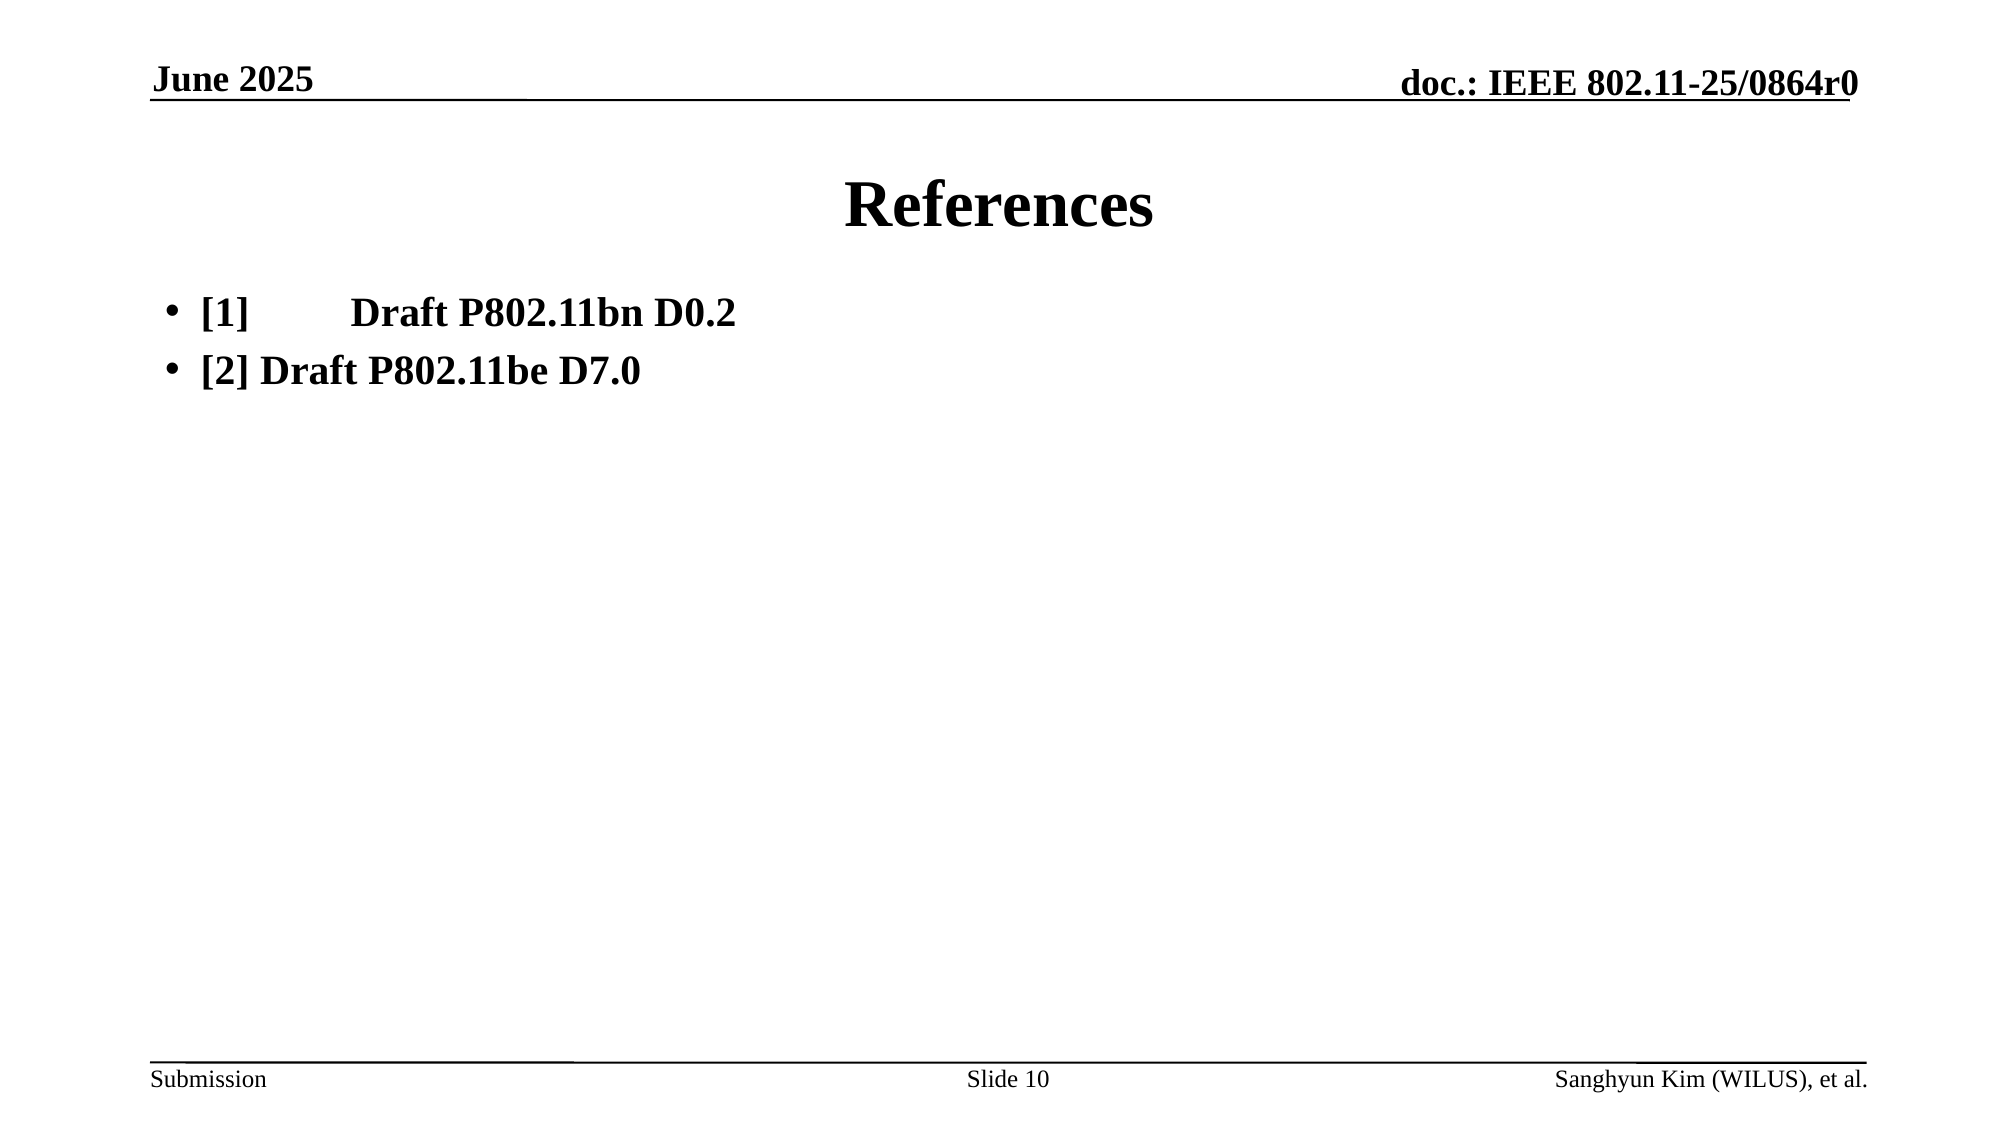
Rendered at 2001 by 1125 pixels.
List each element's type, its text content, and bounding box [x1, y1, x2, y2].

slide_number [152, 54, 563, 100]
footer Sanghyun Kim (WILUS), et al. [1171, 1061, 1869, 1093]
title References [149, 112, 1850, 277]
list [1] Draft P802.11bn D0.2 [2] Draft P802.11be D7.0 [149, 277, 1850, 1013]
slide_number Slide 10 [950, 1061, 1067, 1123]
